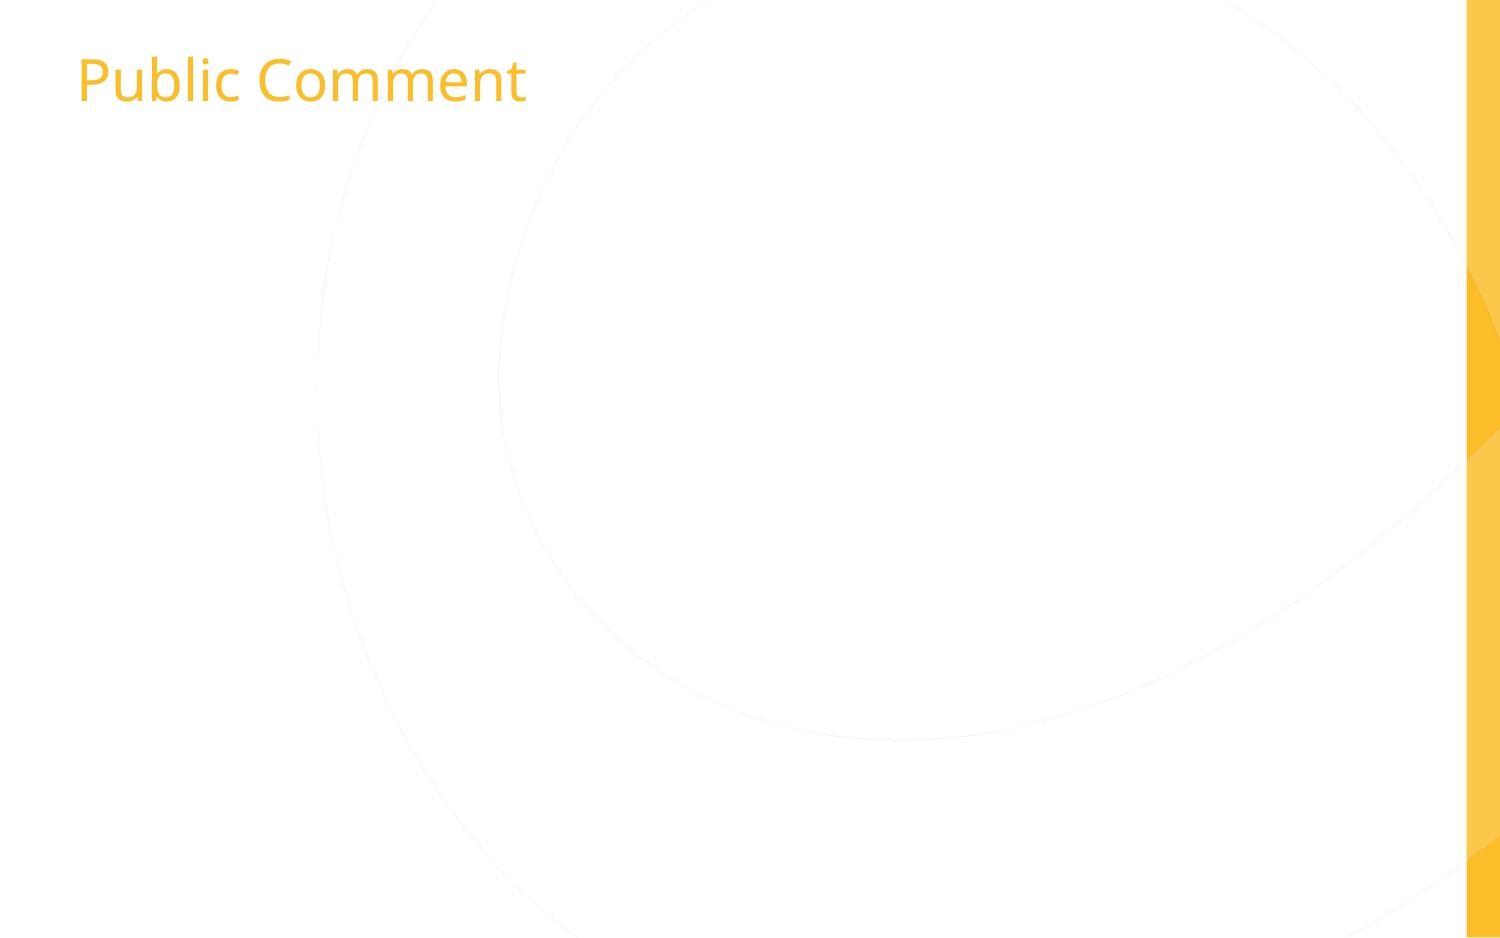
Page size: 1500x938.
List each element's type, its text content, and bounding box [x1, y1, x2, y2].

title Public Comment [61, 0, 1439, 157]
